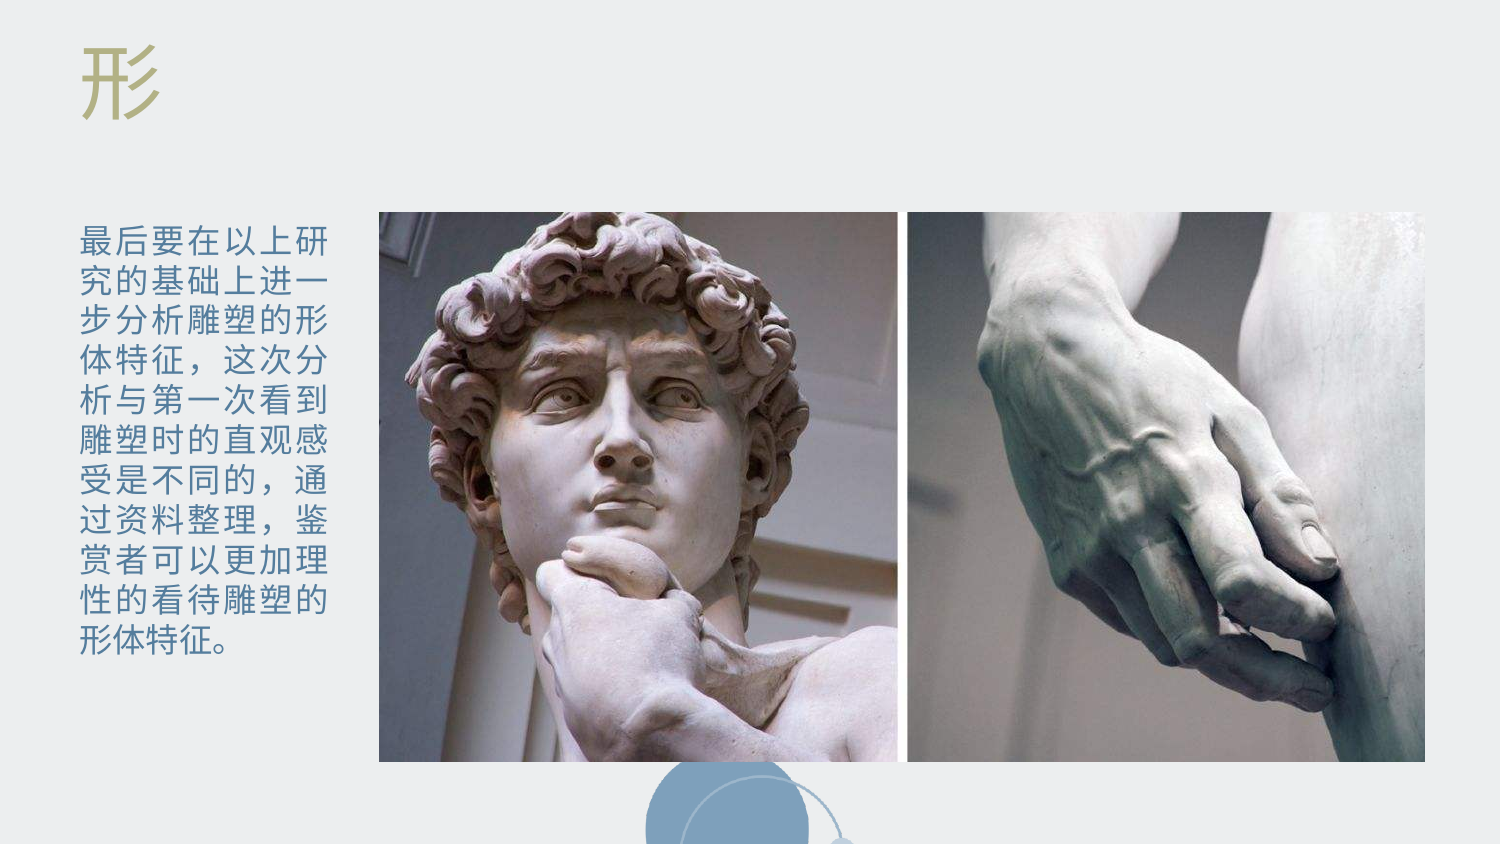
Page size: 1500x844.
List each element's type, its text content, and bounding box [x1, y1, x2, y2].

text_box 形 [64, 22, 259, 138]
text_box 最后要在以上研究的基础上进一步分析雕塑的形体特征，这次分析与第一次看到雕塑时的直观感受是不同的，通过资料整理，鉴赏者可以更加理性的看待雕塑的形体特征。 [64, 212, 344, 667]
picture [379, 212, 1425, 844]
